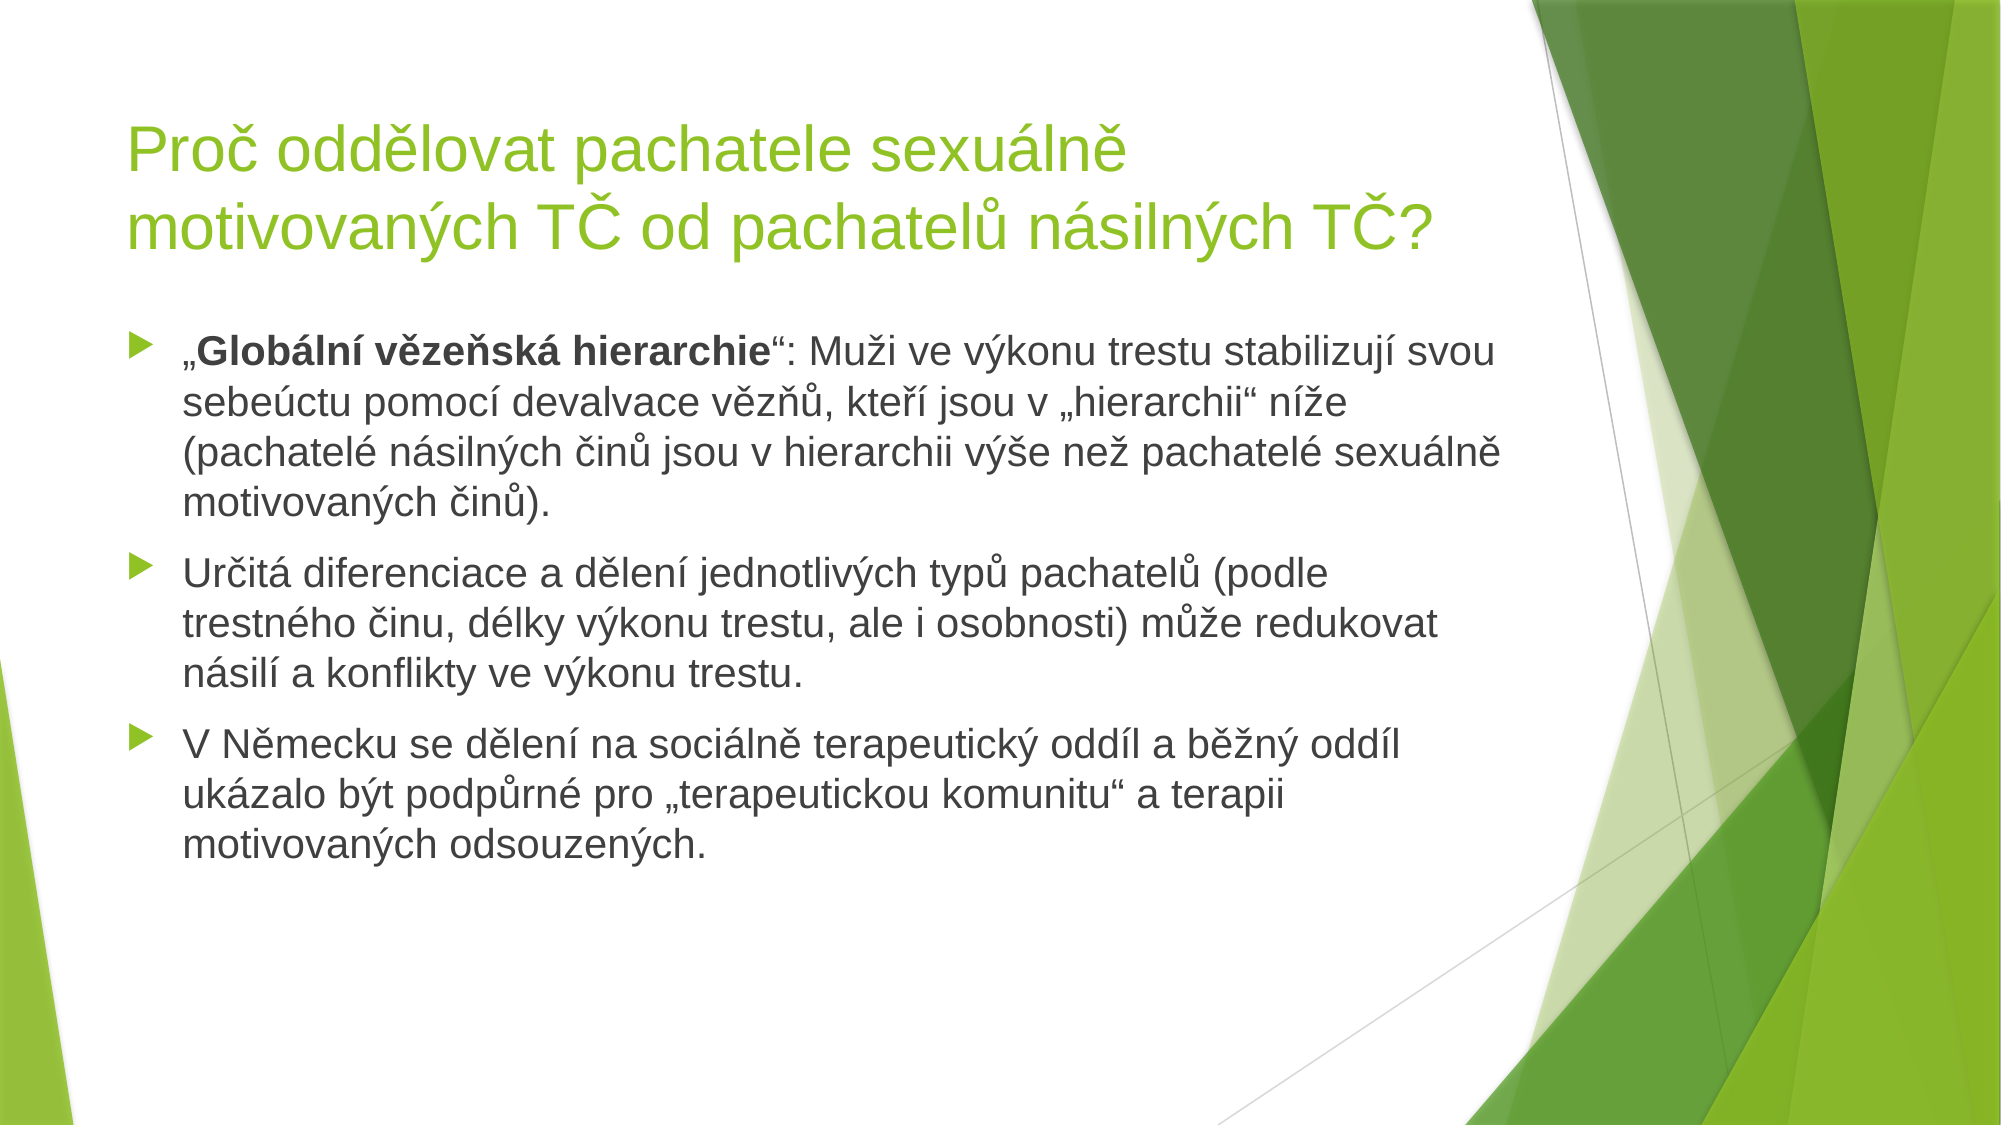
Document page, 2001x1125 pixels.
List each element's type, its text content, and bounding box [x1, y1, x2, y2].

title Proč oddělovat pachatele sexuálně motivovaných TČ od pachatelů násilných TČ? [111, 99, 1522, 316]
list „Globální vězeňská hierarchie“: Muži ve výkonu trestu stabilizují svou sebeúctu pomocí devalvace vězňů, kteří jsou v „hierarchii“ níže (pachatelé násilných činů jsou v hierarchii výše než pachatelé sexuálně motivovaných činů). Určitá diferenciace a dělení jednotlivých typů pachatelů (podle trestného činu, délky výkonu trestu, ale i osobnosti) může redukovat násilí a konflikty ve výkonu trestu. V Německu se dělení na sociálně terapeutický oddíl a běžný oddíl ukázalo být podpůrné pro „terapeutickou komunitu“ a terapii motivovaných odsouzených. [111, 316, 1522, 991]
